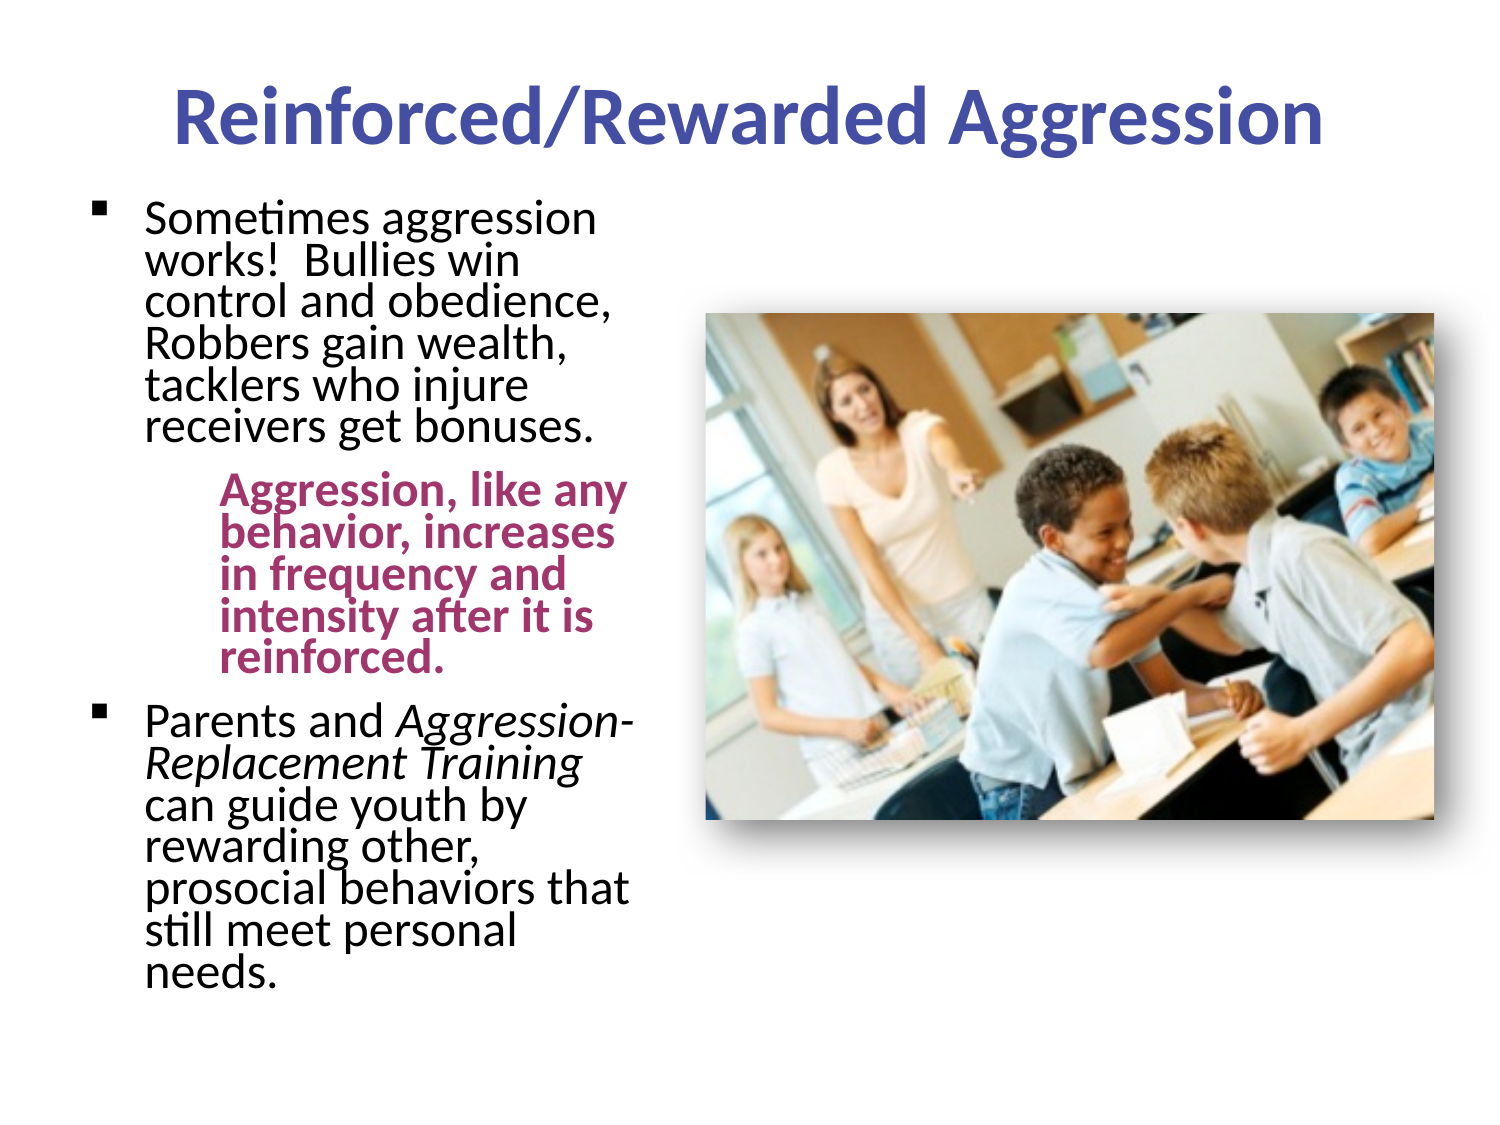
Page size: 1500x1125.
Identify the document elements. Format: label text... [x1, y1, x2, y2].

text_box Reinforced/Rewarded Aggression [0, 0, 1500, 224]
list Sometimes aggression works! Bullies win control and obedience, Robbers gain wealth, tacklers who injure receivers get bonuses. Aggression, like any behavior, increases in frequency and intensity after it is reinforced. Parents and Aggression-Replacement Training can guide youth by rewarding other, prosocial behaviors that still meet personal needs. [72, 224, 655, 938]
picture [705, 313, 1435, 820]
